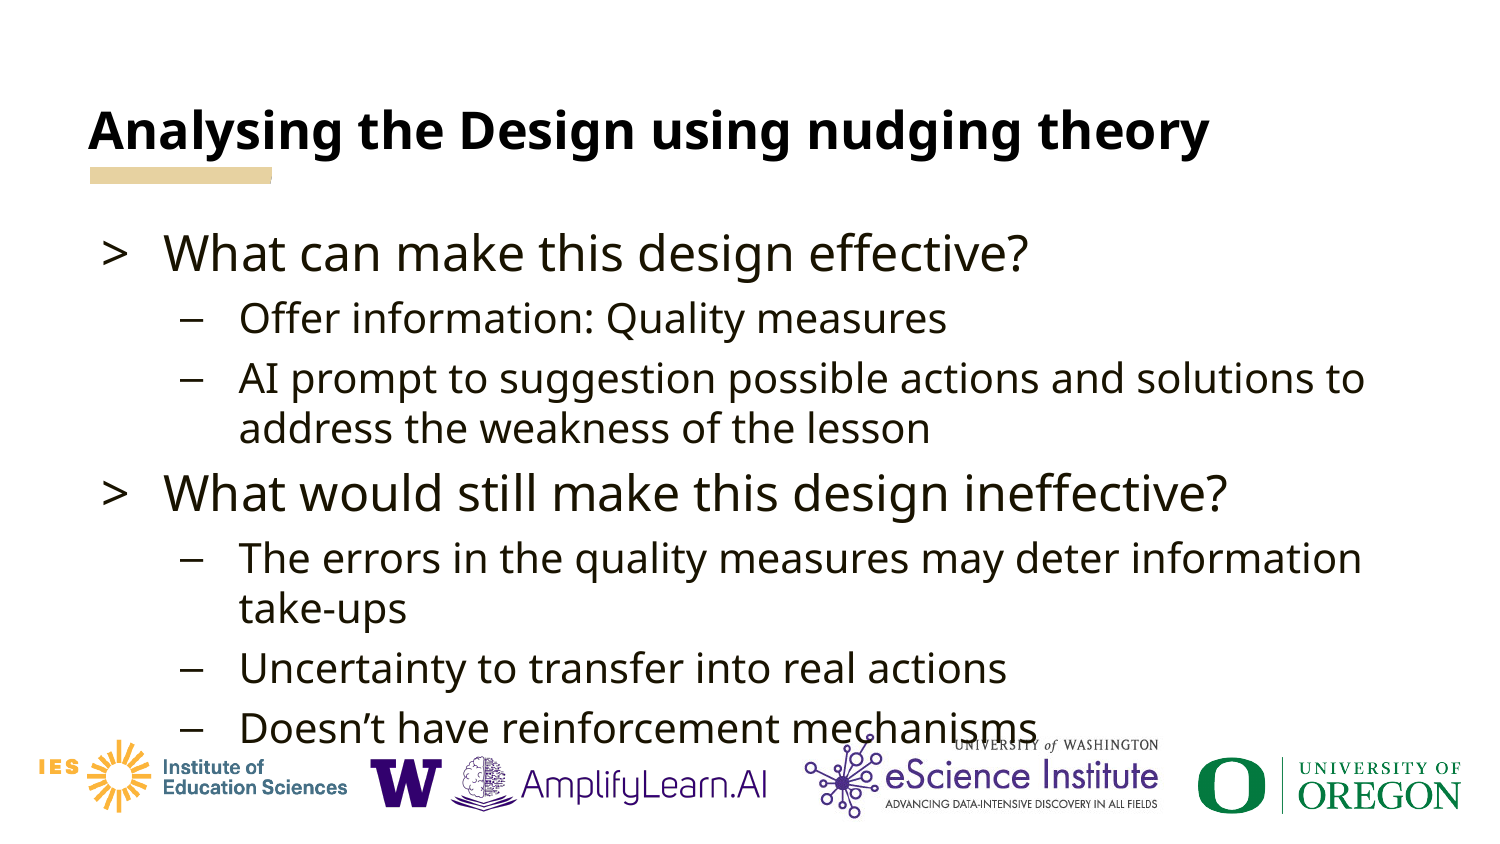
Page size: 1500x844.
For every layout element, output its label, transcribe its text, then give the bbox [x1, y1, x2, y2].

picture [90, 168, 272, 184]
picture [1198, 757, 1461, 814]
picture [357, 757, 784, 821]
list What can make this design effective? Offer information: Quality measures AI prompt to suggestion possible actions and solutions to address the weakness of the lesson What would still make this design ineffective? The errors in the quality measures may deter information take-ups Uncertainty to transfer into real actions Doesn’t have reinforcement mechanisms [73, 214, 1419, 757]
picture [39, 739, 347, 813]
title Analysing the Design using nudging theory [73, 4, 1419, 168]
picture [794, 757, 1187, 827]
